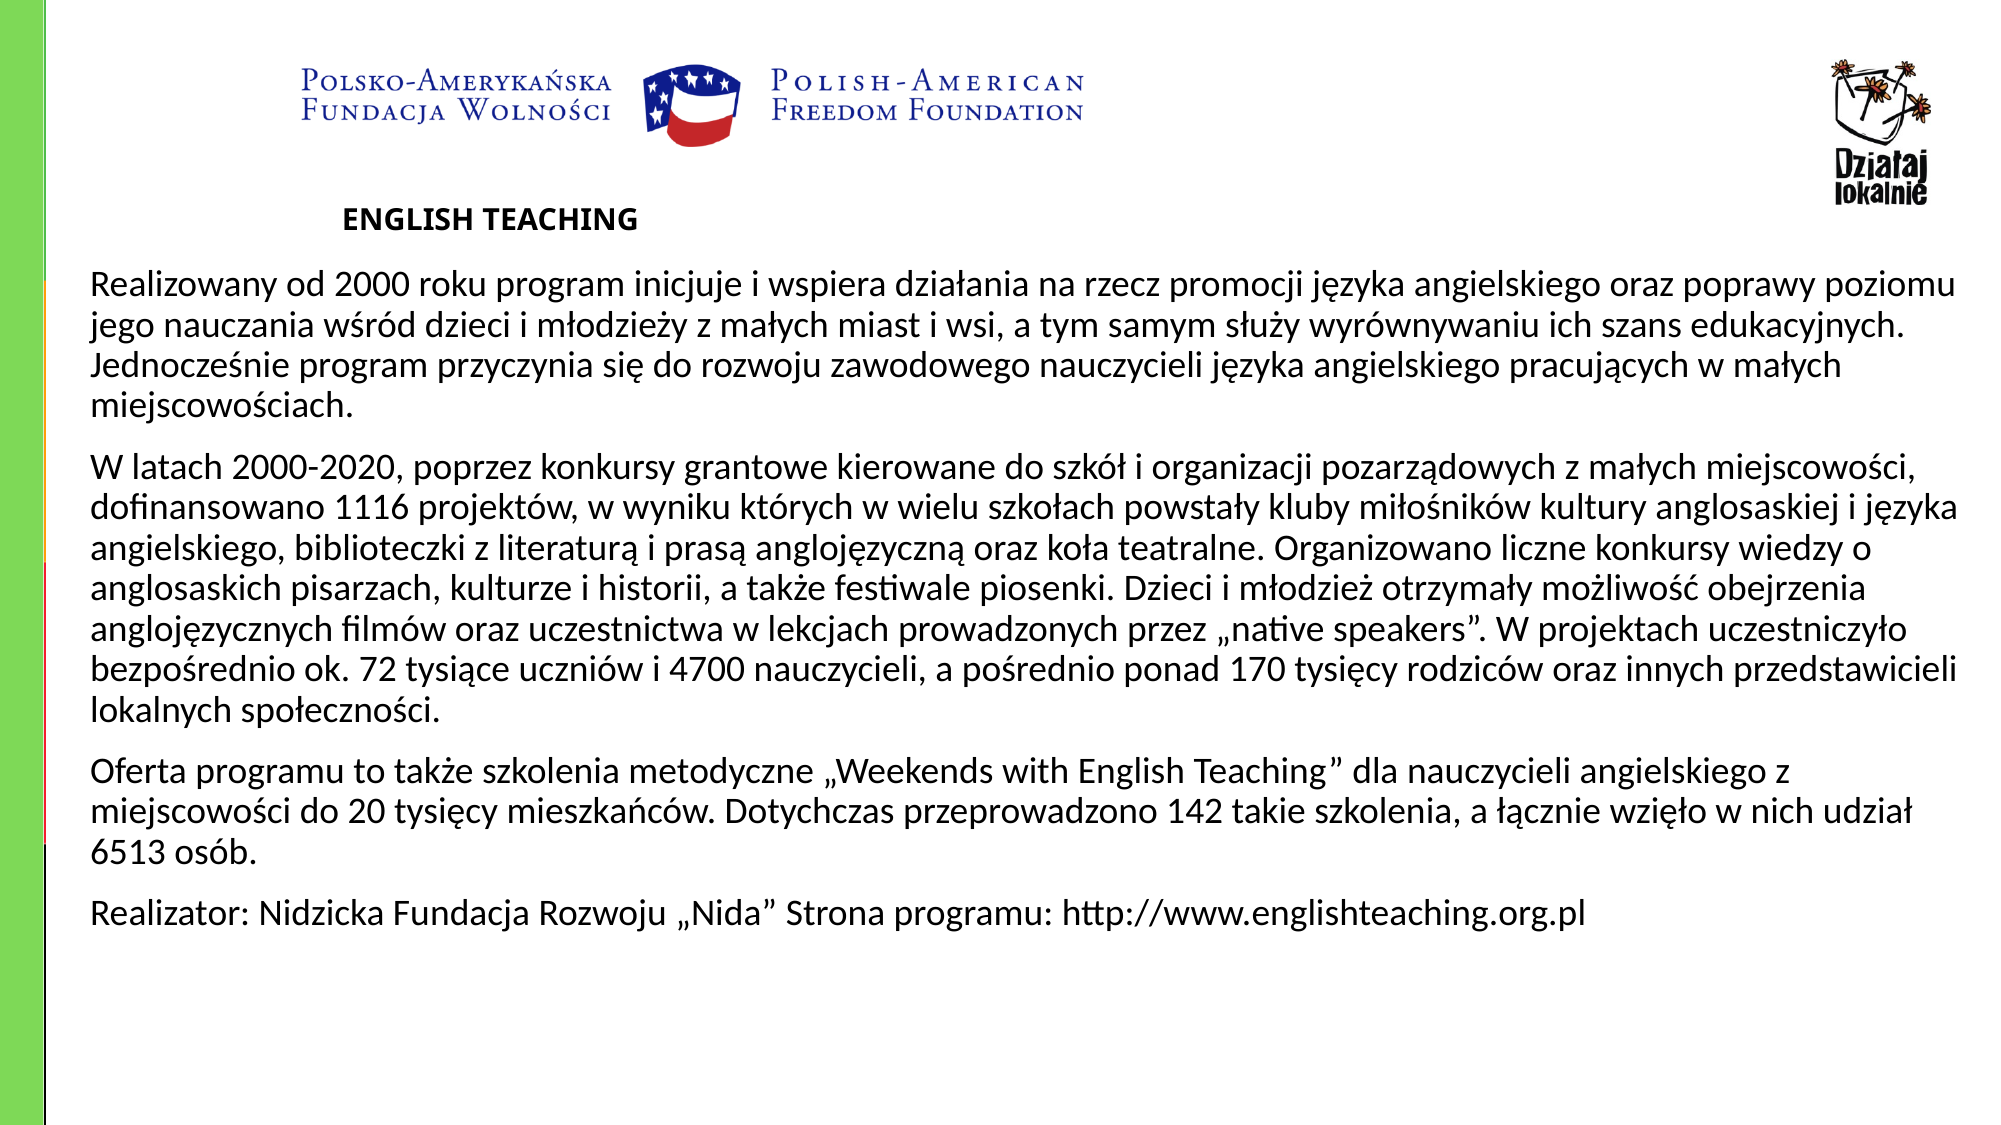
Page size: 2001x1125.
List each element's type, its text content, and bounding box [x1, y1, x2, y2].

list Realizowany od 2000 roku program inicjuje i wspiera działania na rzecz promocji języka angielskiego oraz poprawy poziomu jego nauczania wśród dzieci i młodzieży z małych miast i wsi, a tym samym służy wyrównywaniu ich szans edukacyjnych. Jednocześnie program przyczynia się do rozwoju zawodowego nauczycieli języka angielskiego pracujących w małych miejscowościach. W latach 2000-2020, poprzez konkursy grantowe kierowane do szkół i organizacji pozarządowych z małych miejscowości, dofinansowano 1116 projektów, w wyniku których w wielu szkołach powstały kluby miłośników kultury anglosaskiej i języka angielskiego, biblioteczki z literaturą i prasą anglojęzyczną oraz koła teatralne. Organizowano liczne konkursy wiedzy o anglosaskich pisarzach, kulturze i historii, a także festiwale piosenki. Dzieci i młodzież otrzymały możliwość obejrzenia anglojęzycznych filmów oraz uczestnictwa w lekcjach prowadzonych przez „native speakers”. W projektach uczestniczyło bezpośrednio ok. 72 tysiące uczniów i 4700 nauczycieli, a pośrednio ponad 170 tysięcy rodziców oraz innych przedstawicieli lokalnych społeczności. Oferta programu to także szkolenia metodyczne „Weekends with English Teaching” dla nauczycieli angielskiego z miejscowości do 20 tysięcy mieszkańców. Dotychczas przeprowadzono 142 takie szkolenia, a łącznie wzięło w nich udział 6513 osób. Realizator: Nidzicka Fundacja Rozwoju „Nida” Strona programu: http://www.englishteaching.org.pl [75, 256, 2000, 1125]
title ENGLISH TEACHING [326, 196, 1626, 245]
picture [1831, 59, 1931, 205]
picture [0, 0, 46, 1125]
picture [276, 6, 1106, 185]
